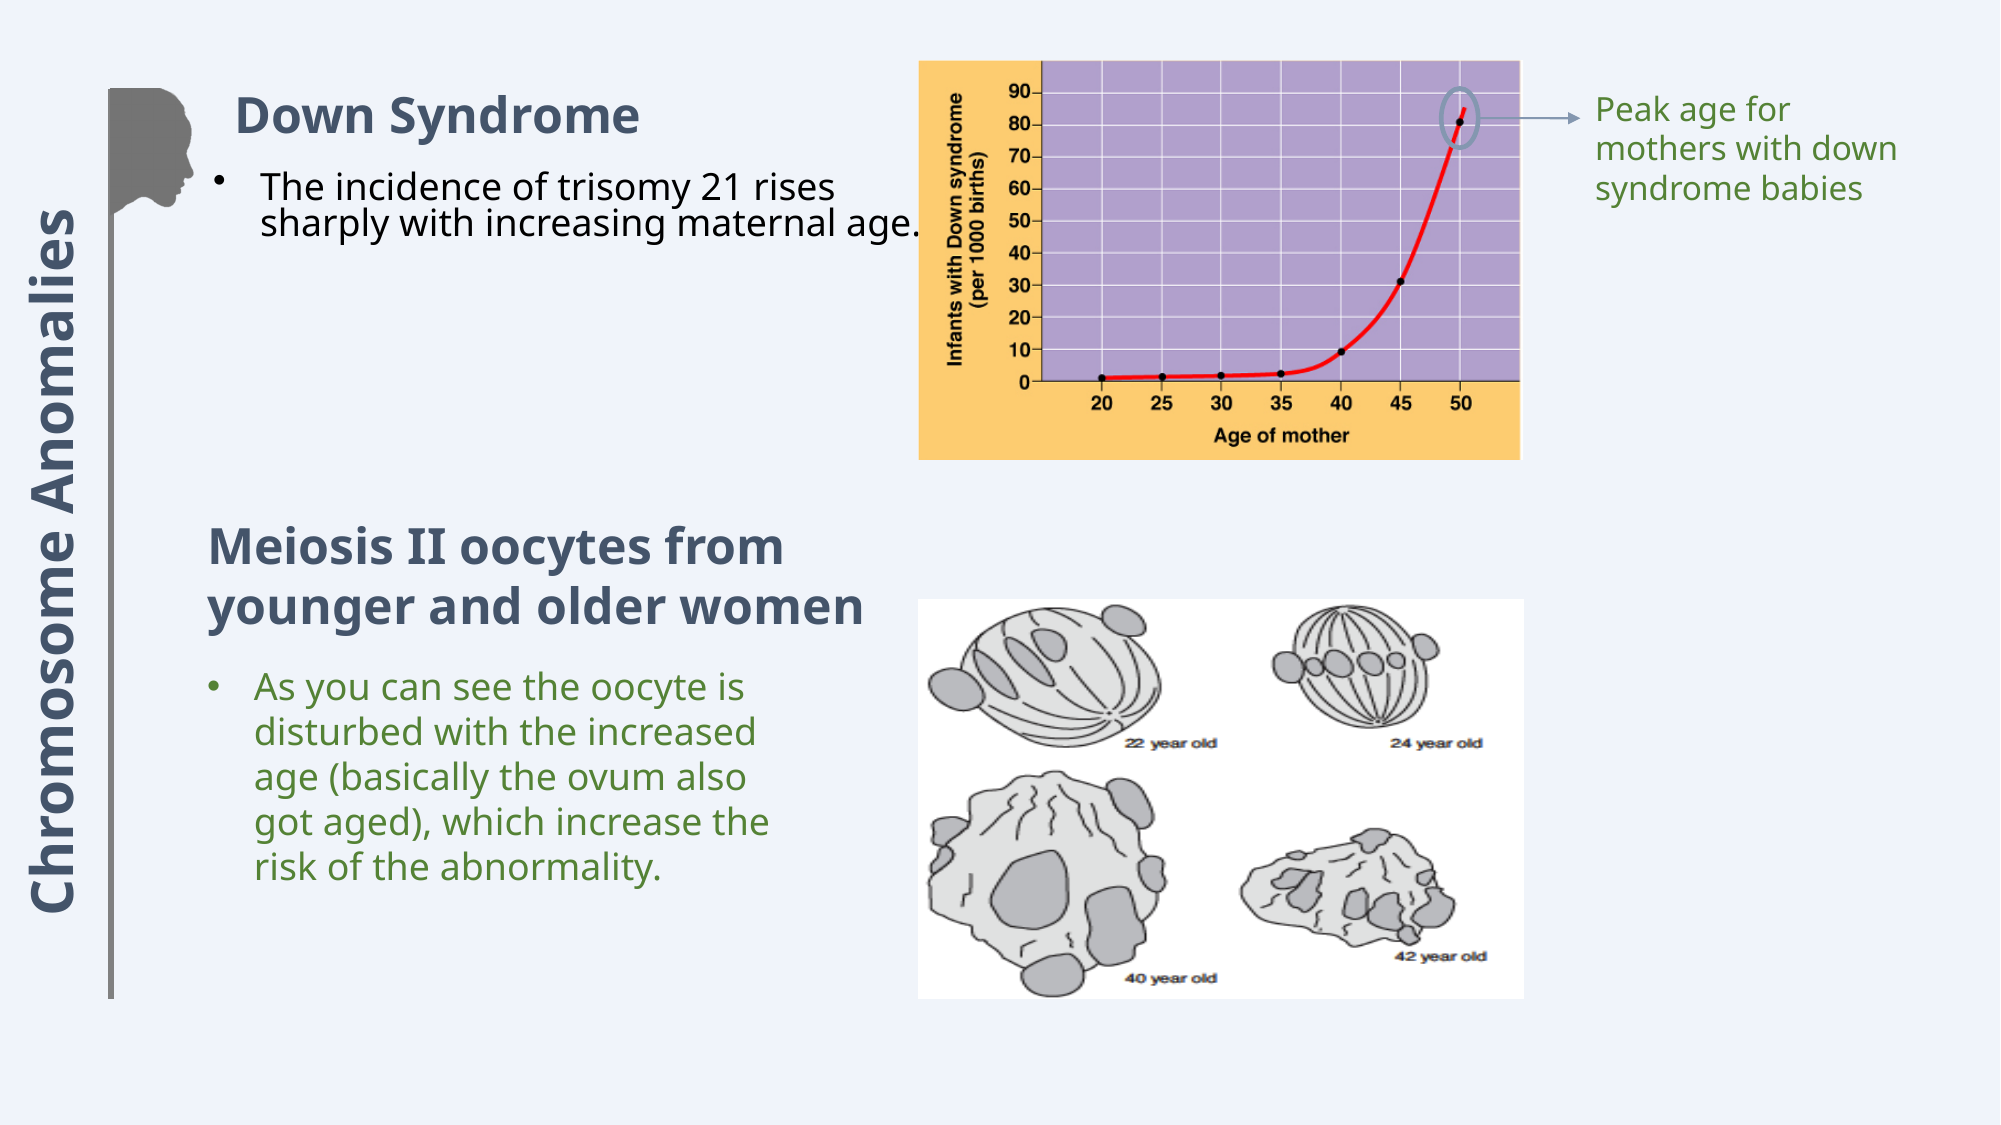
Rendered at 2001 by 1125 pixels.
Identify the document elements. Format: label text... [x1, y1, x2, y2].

text_box As you can see the oocyte is disturbed with the increased age (basically the ovum also got aged), which increase the risk of the abnormality. [220, 655, 803, 896]
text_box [918, 60, 1581, 460]
text_box Chromosome Anomalies [7, 60, 109, 1065]
text_box Down Syndrome [219, 75, 894, 151]
picture [918, 599, 1524, 999]
text_box The incidence of trisomy 21 rises sharply with increasing maternal age. [220, 164, 918, 251]
text_box Meiosis II oocytes from younger and older women [220, 506, 1000, 642]
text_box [110, 88, 220, 1000]
text_box Peak age for mothers with down syndrome babies [1581, 80, 1916, 215]
